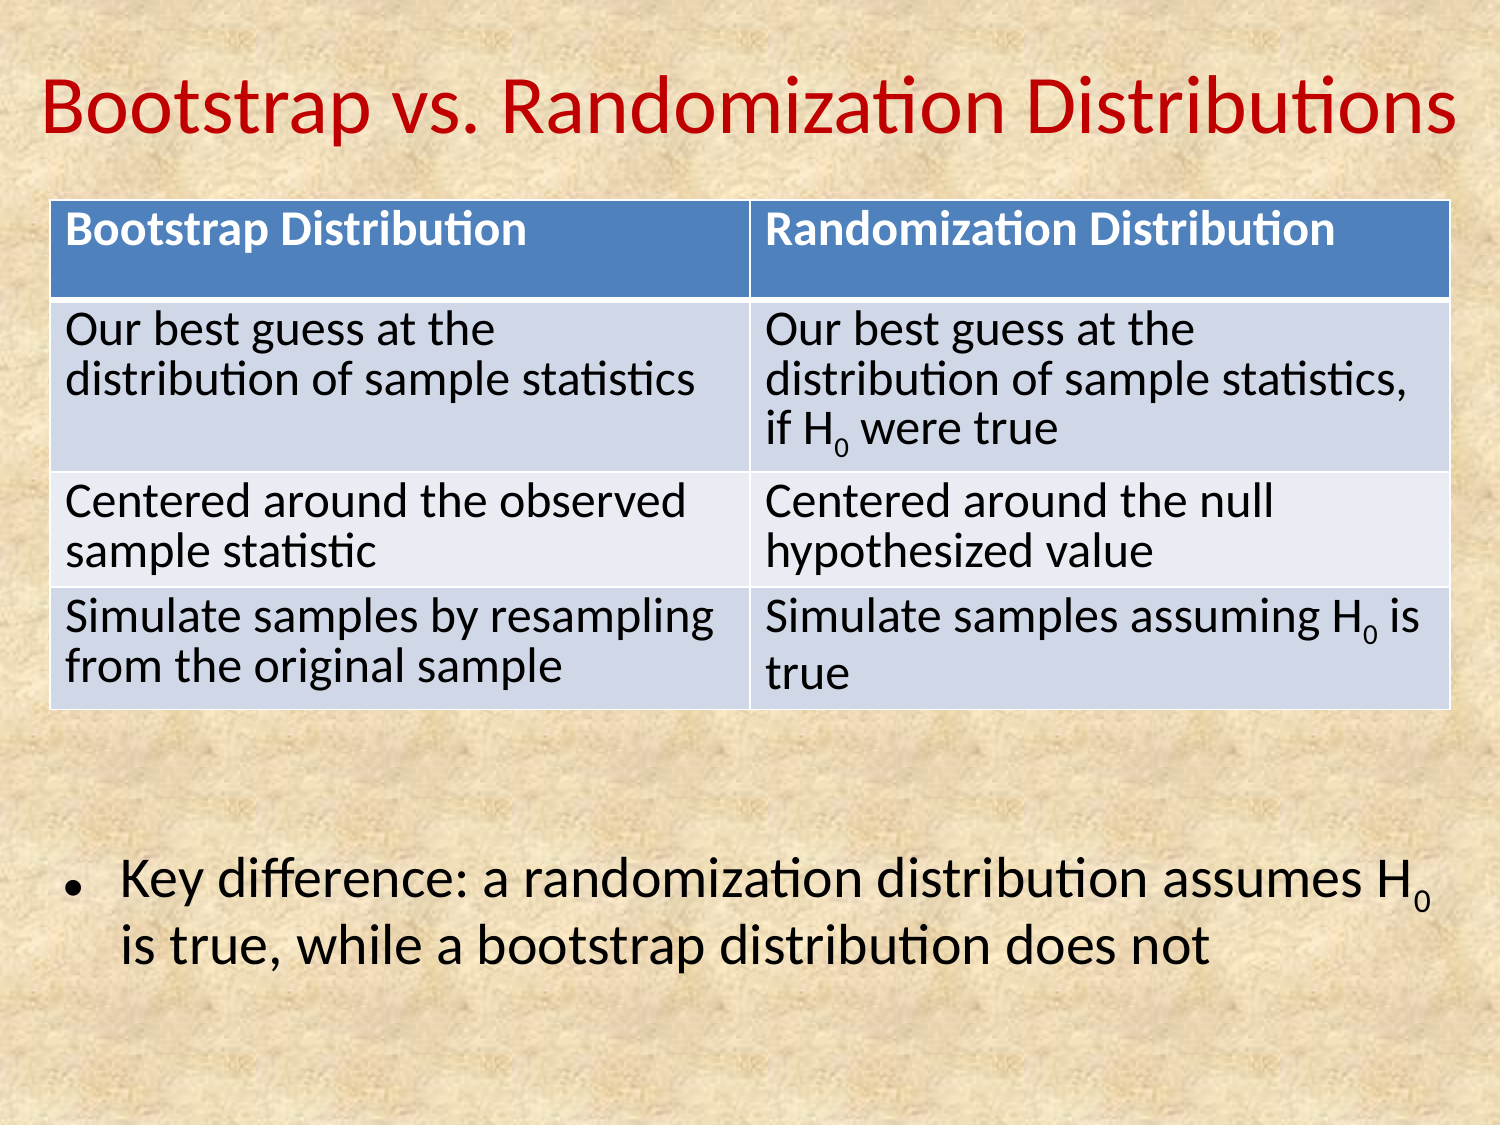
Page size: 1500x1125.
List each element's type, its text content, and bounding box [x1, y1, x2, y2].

table_cell Our best guess at the distribution of sample statistics [51, 303, 749, 471]
table_cell Centered around the observed sample statistic [51, 473, 749, 586]
table_header Randomization Distribution [751, 201, 1449, 297]
table_header Bootstrap Distribution [51, 201, 749, 297]
list Key difference: a randomization distribution assumes H0 is true, while a bootstrap distribution does not [48, 846, 1474, 1022]
title Bootstrap vs. Randomization Distributions [24, 50, 1475, 150]
table_cell Centered around the null hypothesized value [751, 473, 1449, 586]
picture [0, 0, 1500, 1125]
table_cell Simulate samples assuming H0 is true [751, 588, 1449, 709]
table_cell Our best guess at the distribution of sample statistics, if H0 were true [751, 303, 1449, 471]
table_cell Simulate samples by resampling from the original sample [51, 588, 749, 709]
